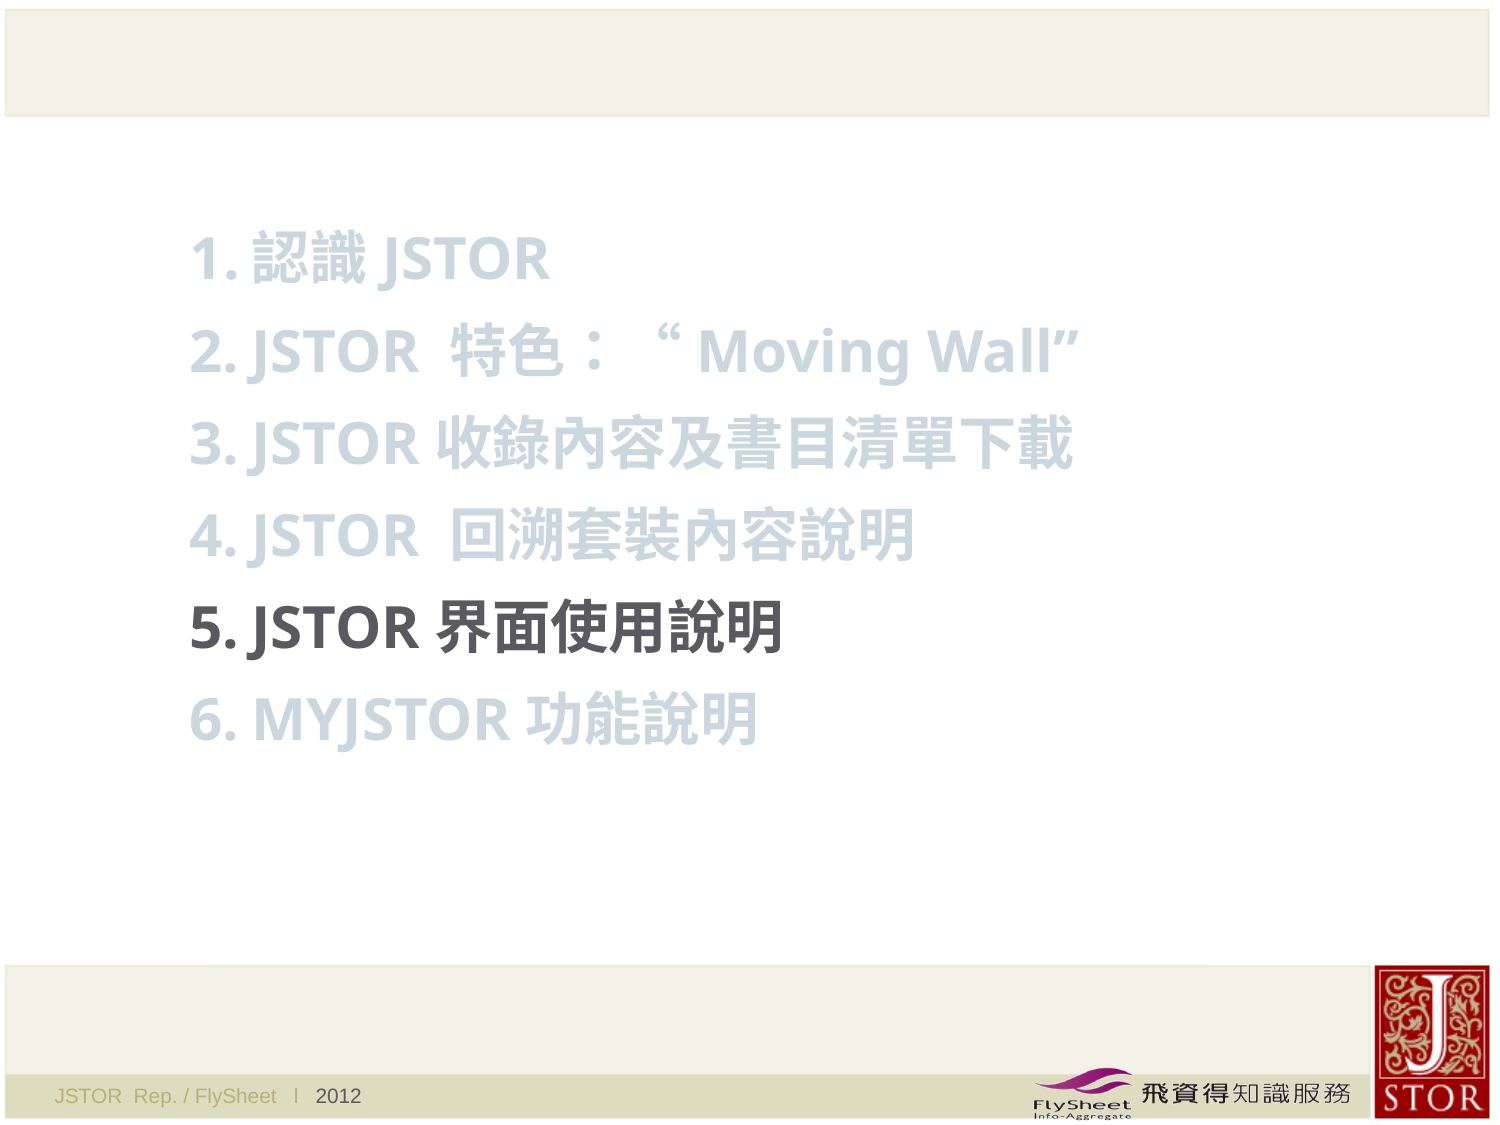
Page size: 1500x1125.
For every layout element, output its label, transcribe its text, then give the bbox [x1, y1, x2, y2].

list 認識JSTOR JSTOR 特色：“Moving Wall” JSTOR收錄內容及書目清單下載 JSTOR 回溯套裝內容說明 JSTOR界面使用說明 MYJSTOR功能說明 [174, 203, 1315, 953]
picture [0, 0, 1500, 1125]
